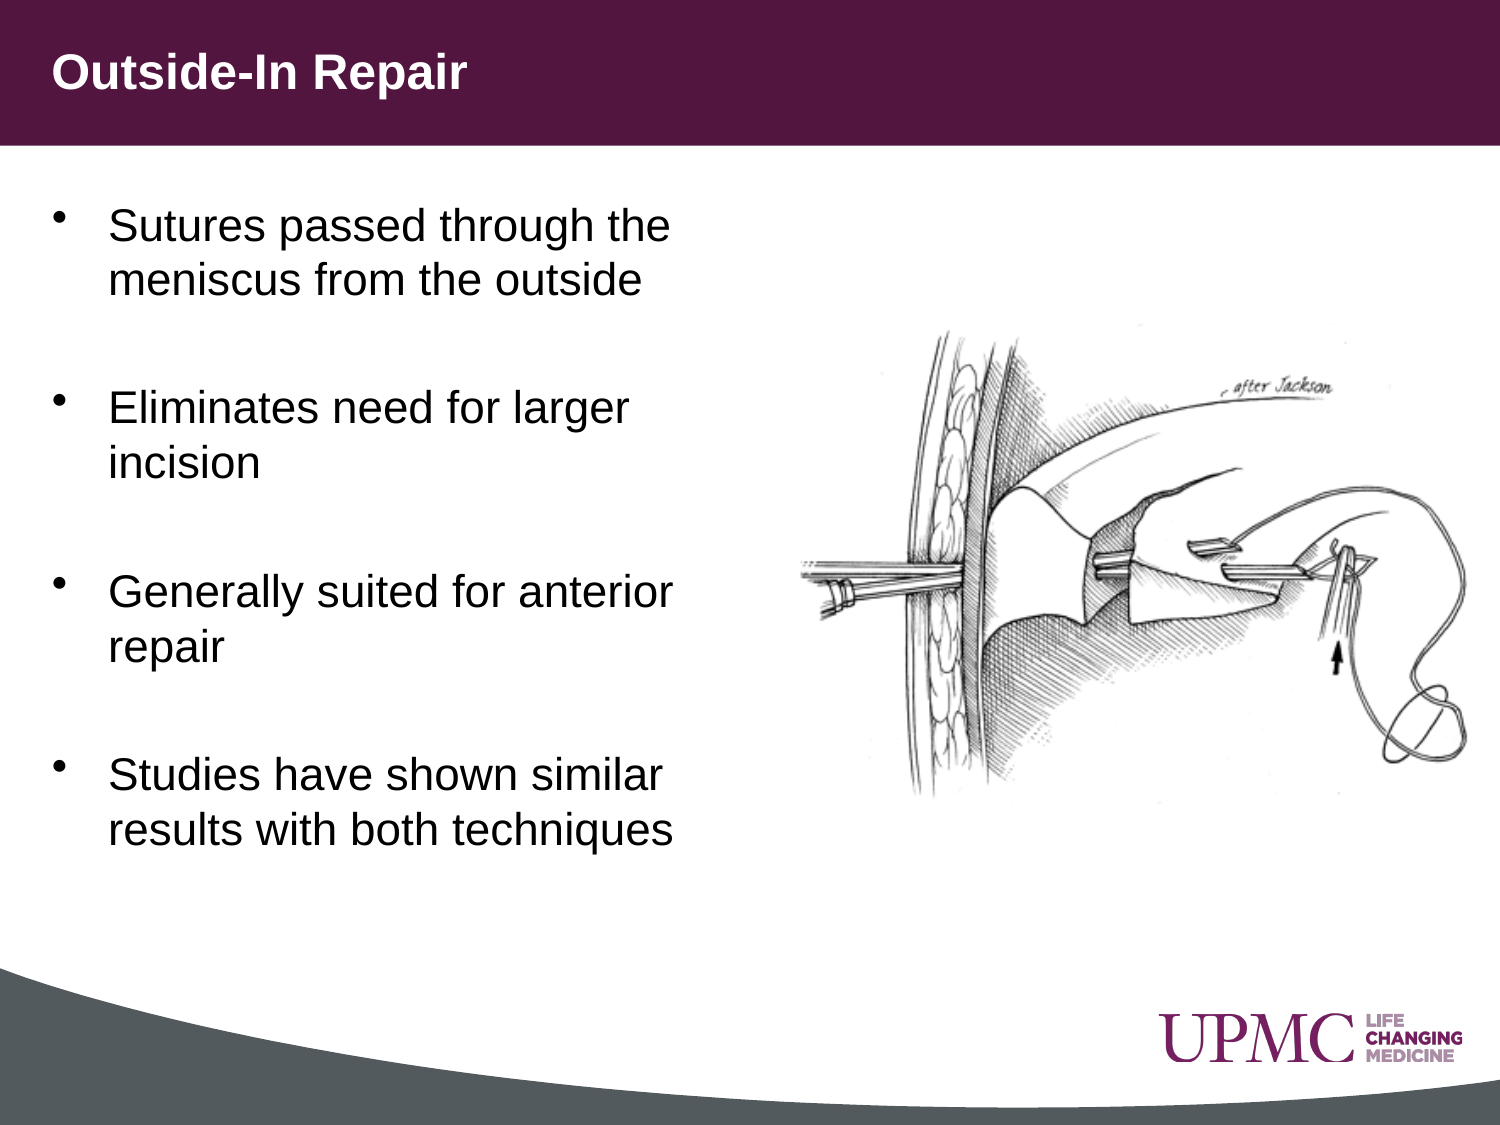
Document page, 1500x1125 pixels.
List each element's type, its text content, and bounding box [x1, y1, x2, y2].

title Outside-In Repair [36, 0, 1463, 142]
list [784, 307, 1497, 818]
list Sutures passed through the meniscus from the outside Eliminates need for larger incision Generally suited for anterior repair Studies have shown similar results with both techniques [37, 187, 738, 975]
